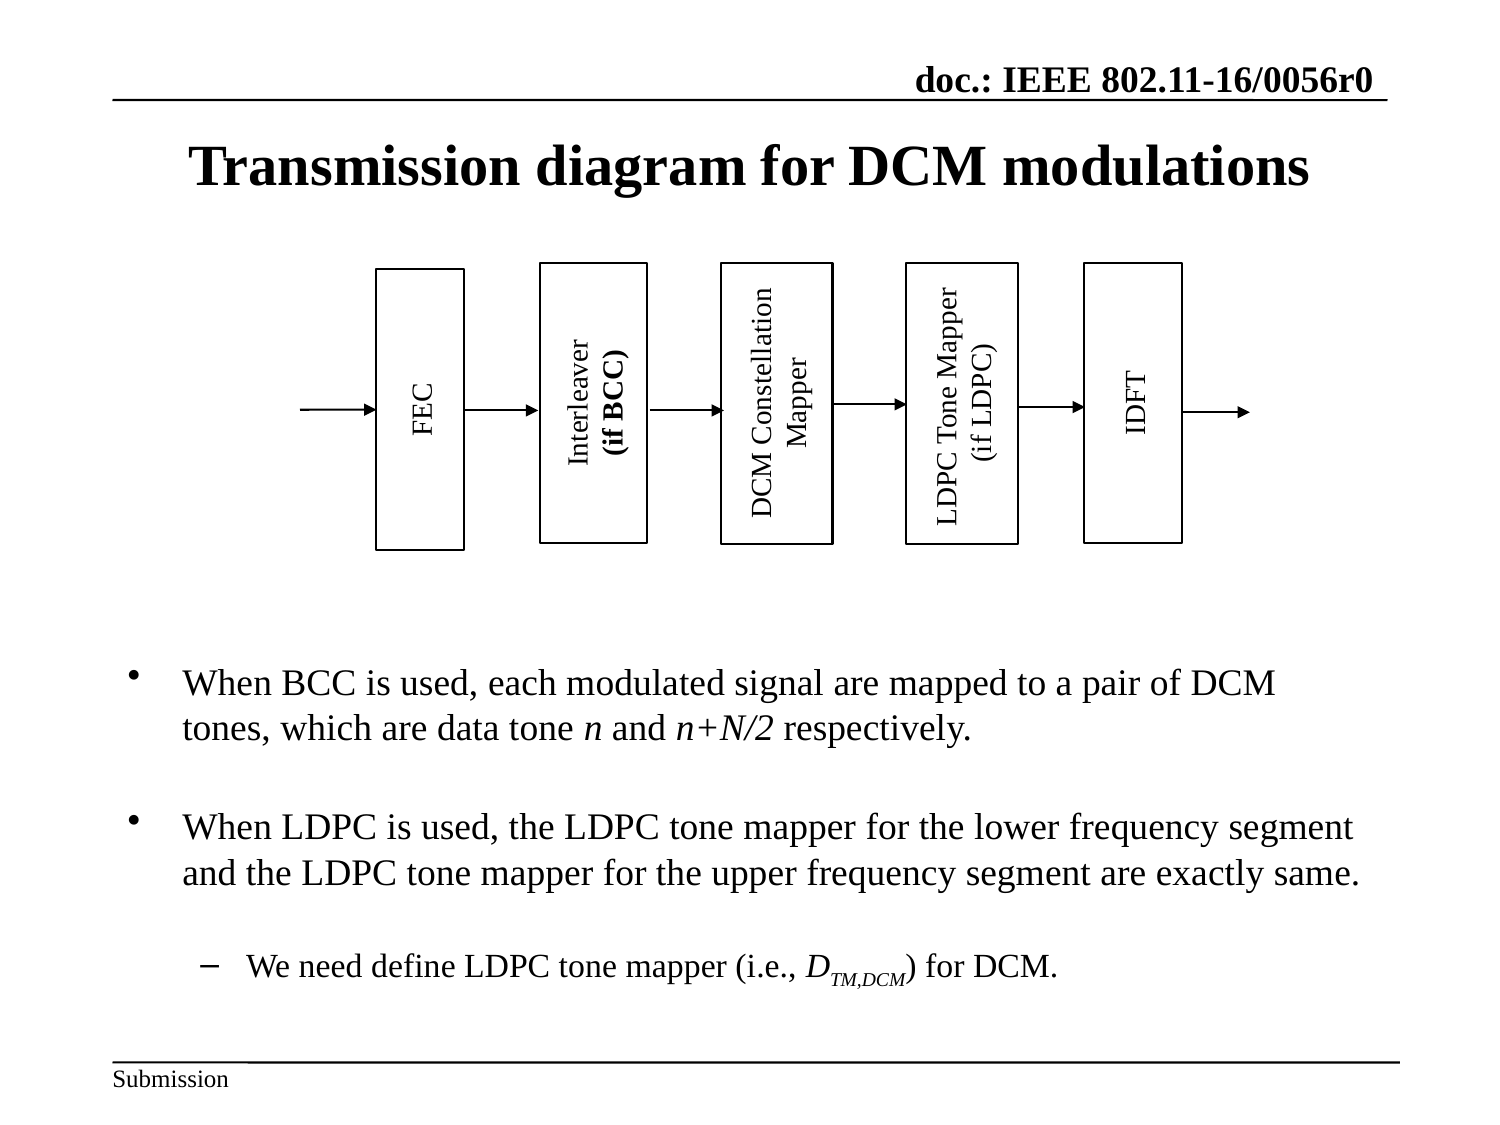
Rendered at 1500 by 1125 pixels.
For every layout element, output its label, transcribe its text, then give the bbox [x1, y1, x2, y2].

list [299, 262, 1251, 551]
text_box When BCC is used, each modulated signal are mapped to a pair of DCM tones, which are data tone n and n+N/2 respectively. When LDPC is used, the LDPC tone mapper for the lower frequency segment and the LDPC tone mapper for the upper frequency segment are exactly same. We need define LDPC tone mapper (i.e., DTM,DCM) for DCM. [112, 650, 1388, 1000]
title Transmission diagram for DCM modulations [112, 112, 1388, 213]
